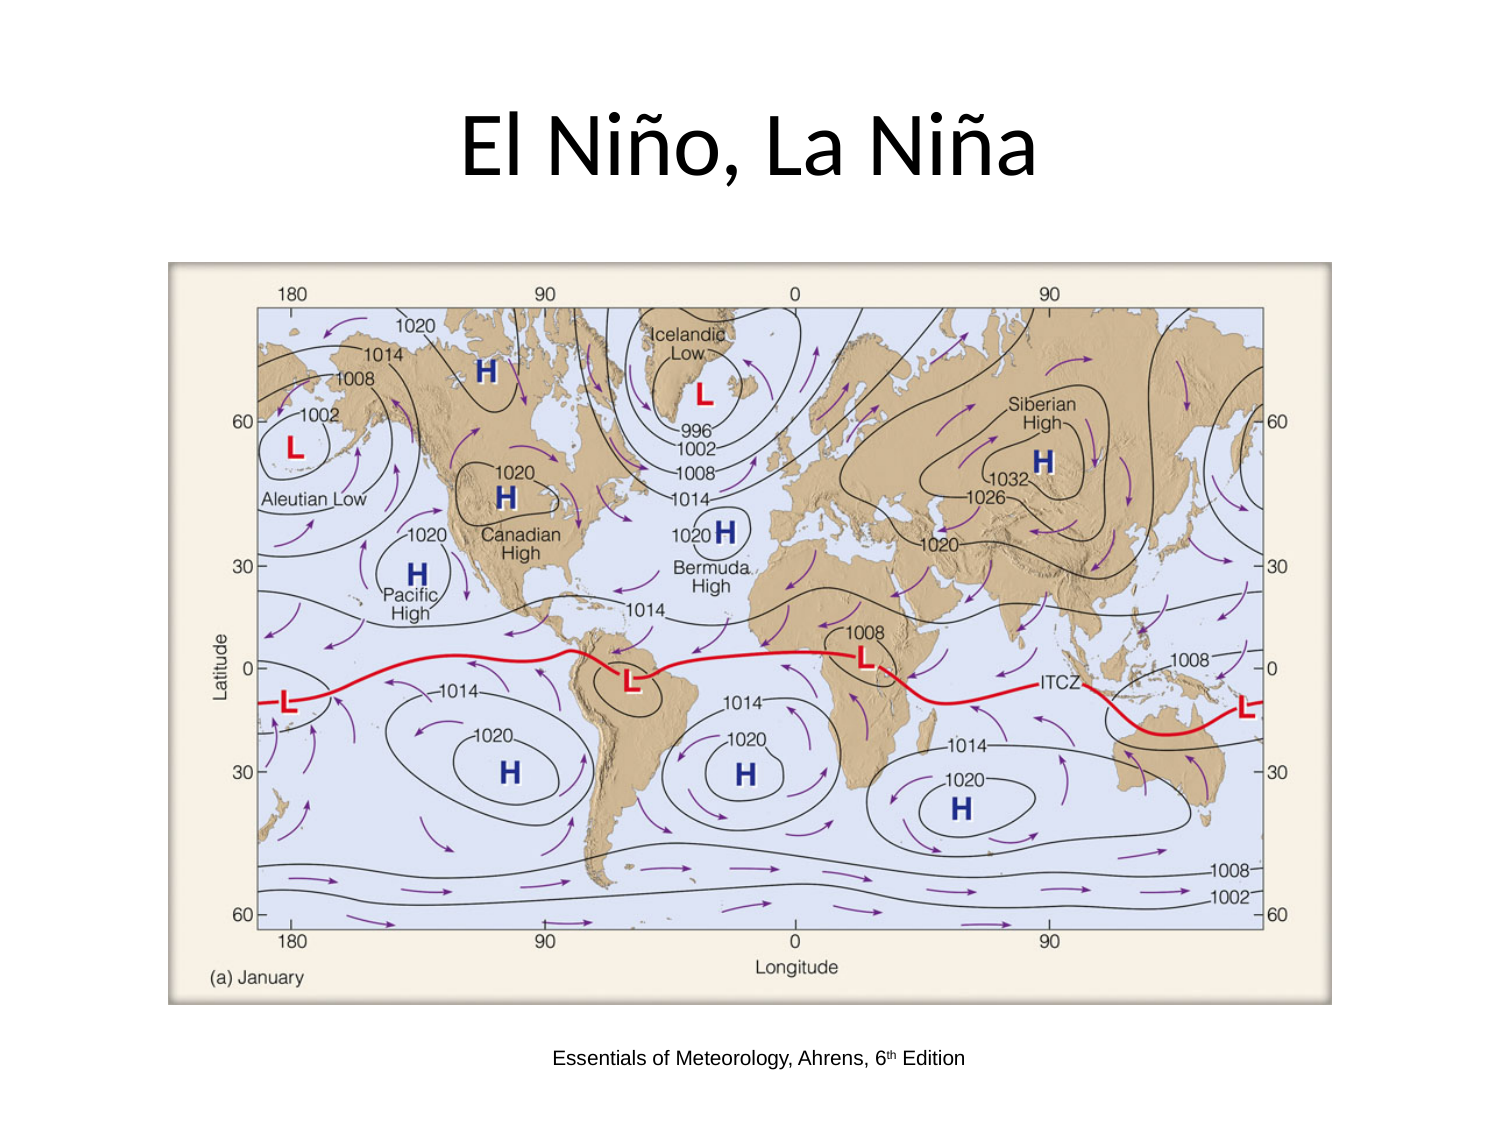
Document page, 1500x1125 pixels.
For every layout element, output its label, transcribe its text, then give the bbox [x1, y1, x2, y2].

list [167, 262, 1333, 1006]
title El Niño, La Niña [74, 44, 1426, 233]
text_box Essentials of Meteorology, Ahrens, 6th Edition [537, 1037, 988, 1078]
